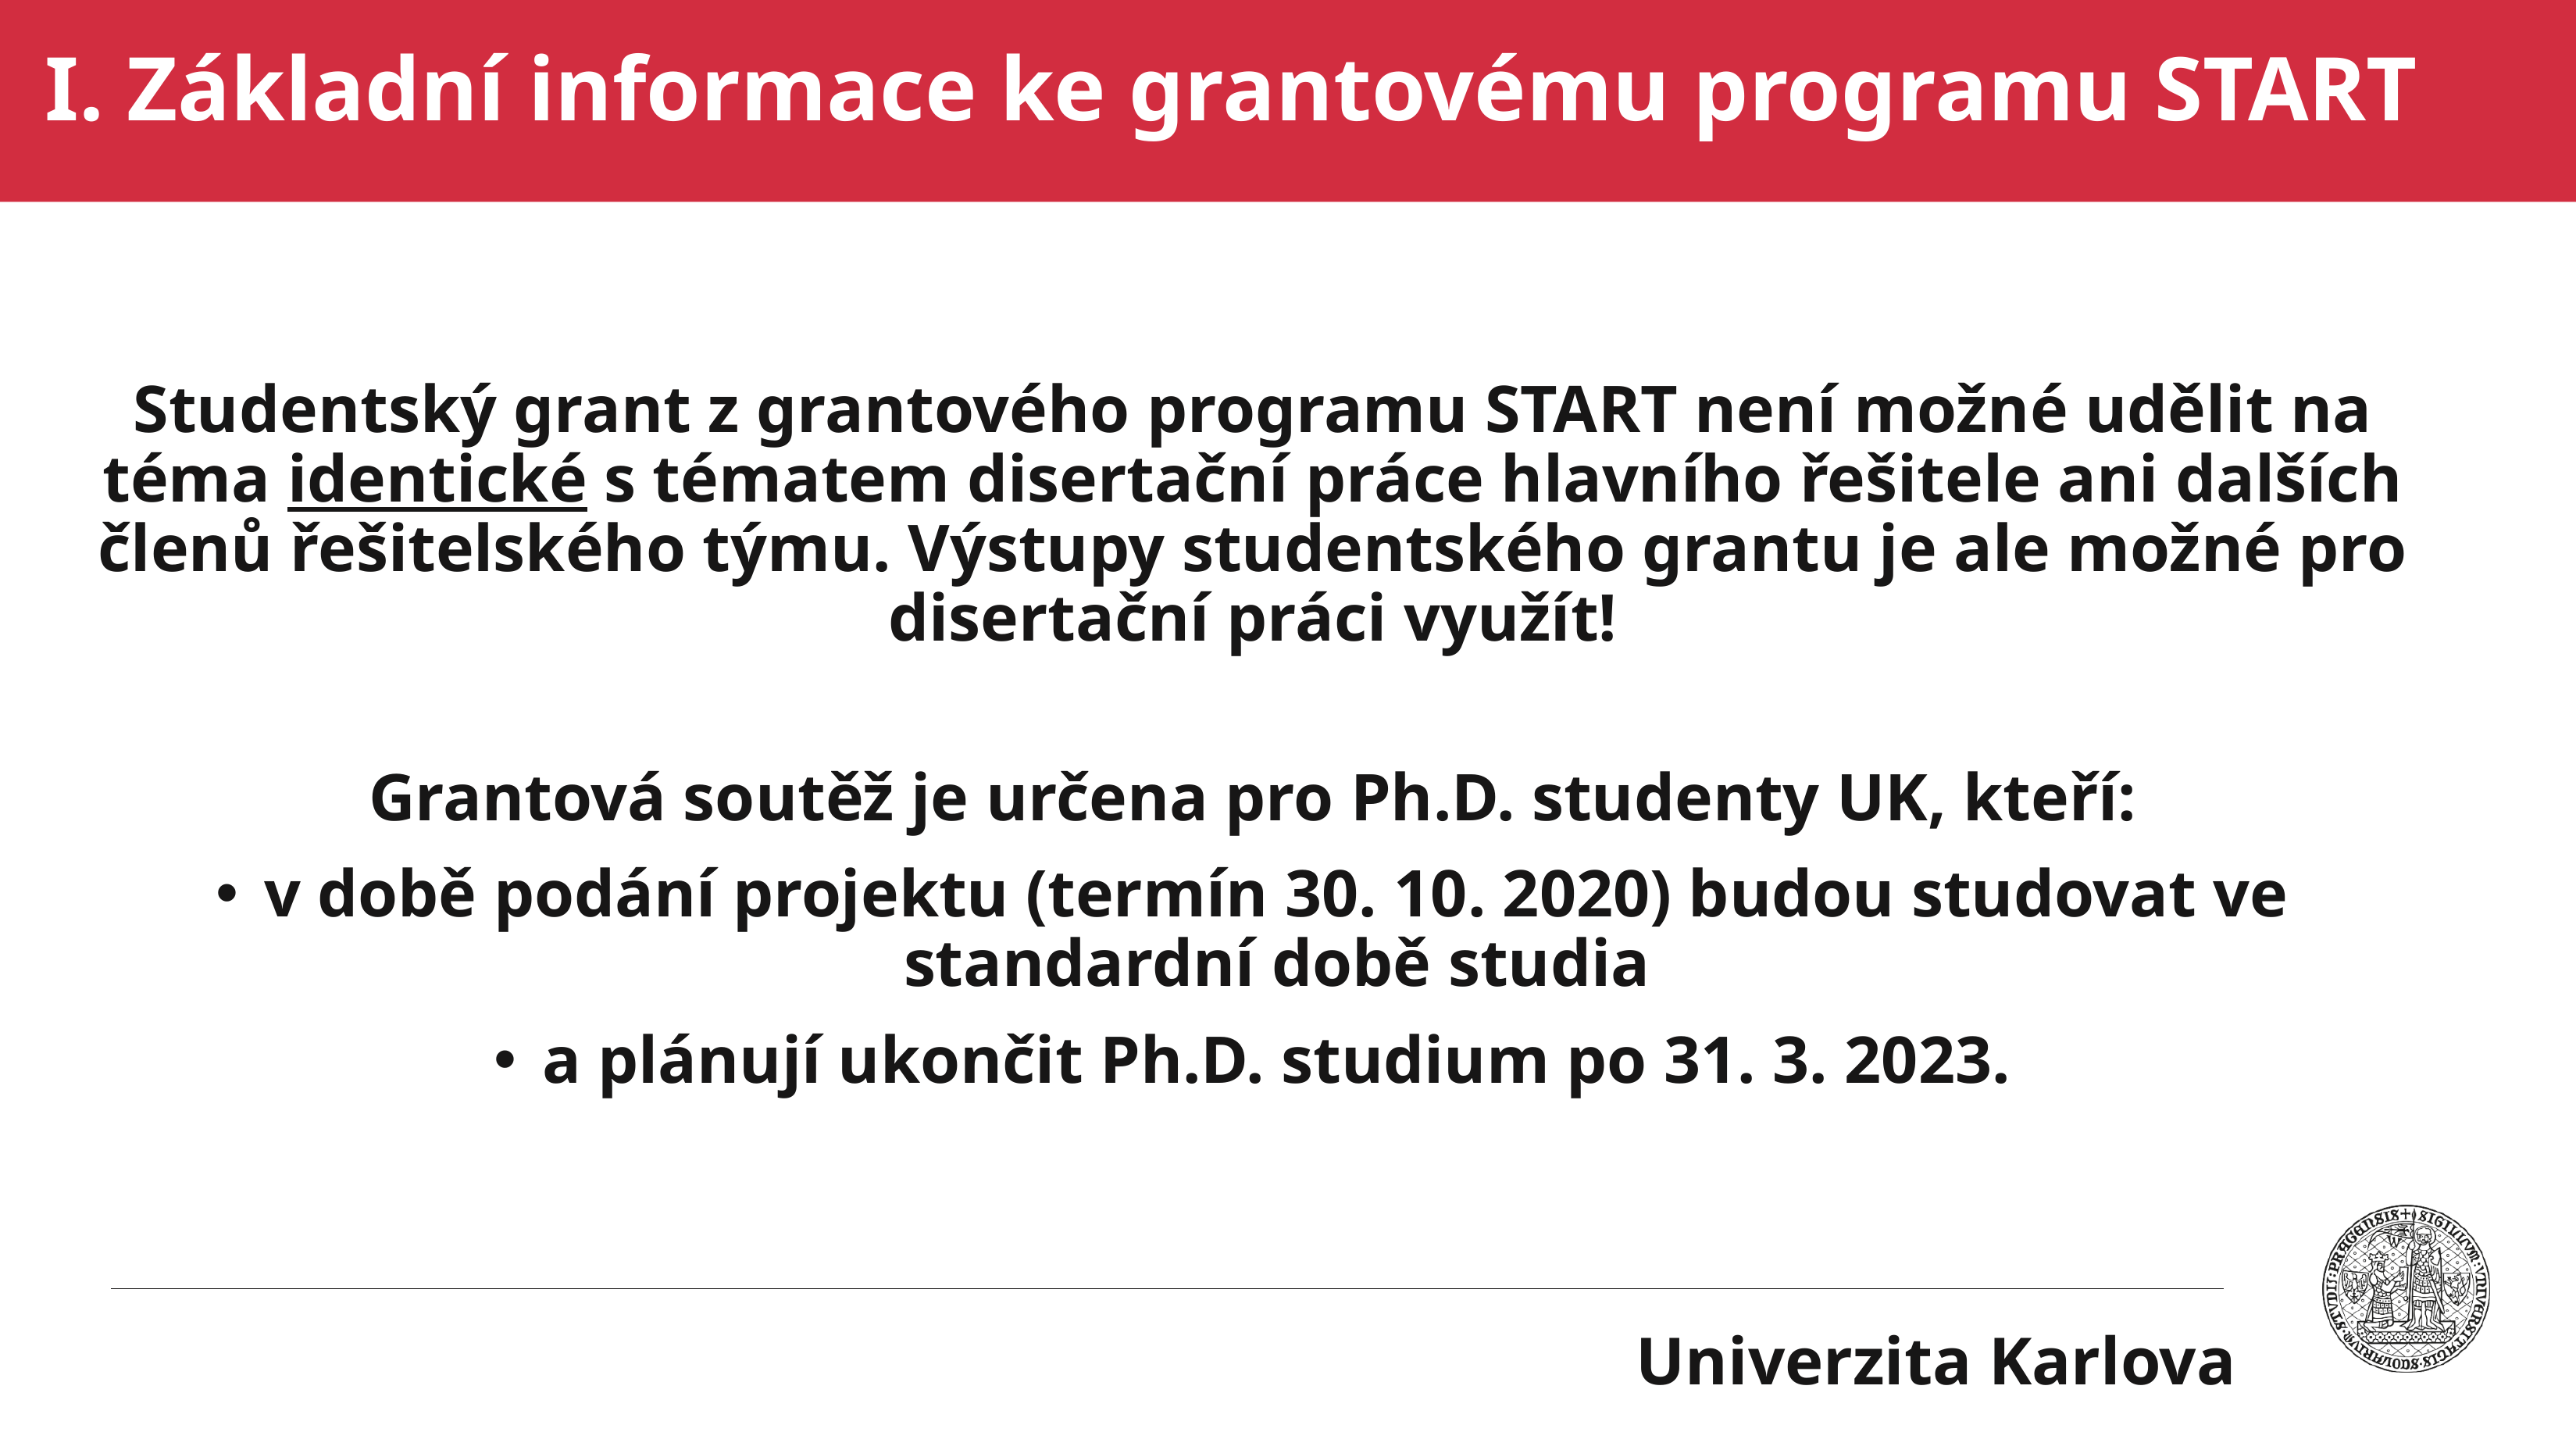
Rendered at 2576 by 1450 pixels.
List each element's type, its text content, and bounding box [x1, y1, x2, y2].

title I. Základní informace ke grantovému programu START [32, 38, 2432, 171]
list Studentský grant z grantového programu START není možné udělit na téma identické s tématem disertační práce hlavního řešitele ani dalších členů řešitelského týmu. Výstupy studentského grantu je ale možné pro disertační práci využít! Grantová soutěž je určena pro Ph.D. studenty UK, kteří: v době podání projektu (termín 30. 10. 2020) budou studovat ve standardní době studia a plánují ukončit Ph.D. studium po 31. 3. 2023. [48, 197, 2458, 1286]
picture [2322, 1205, 2490, 1373]
